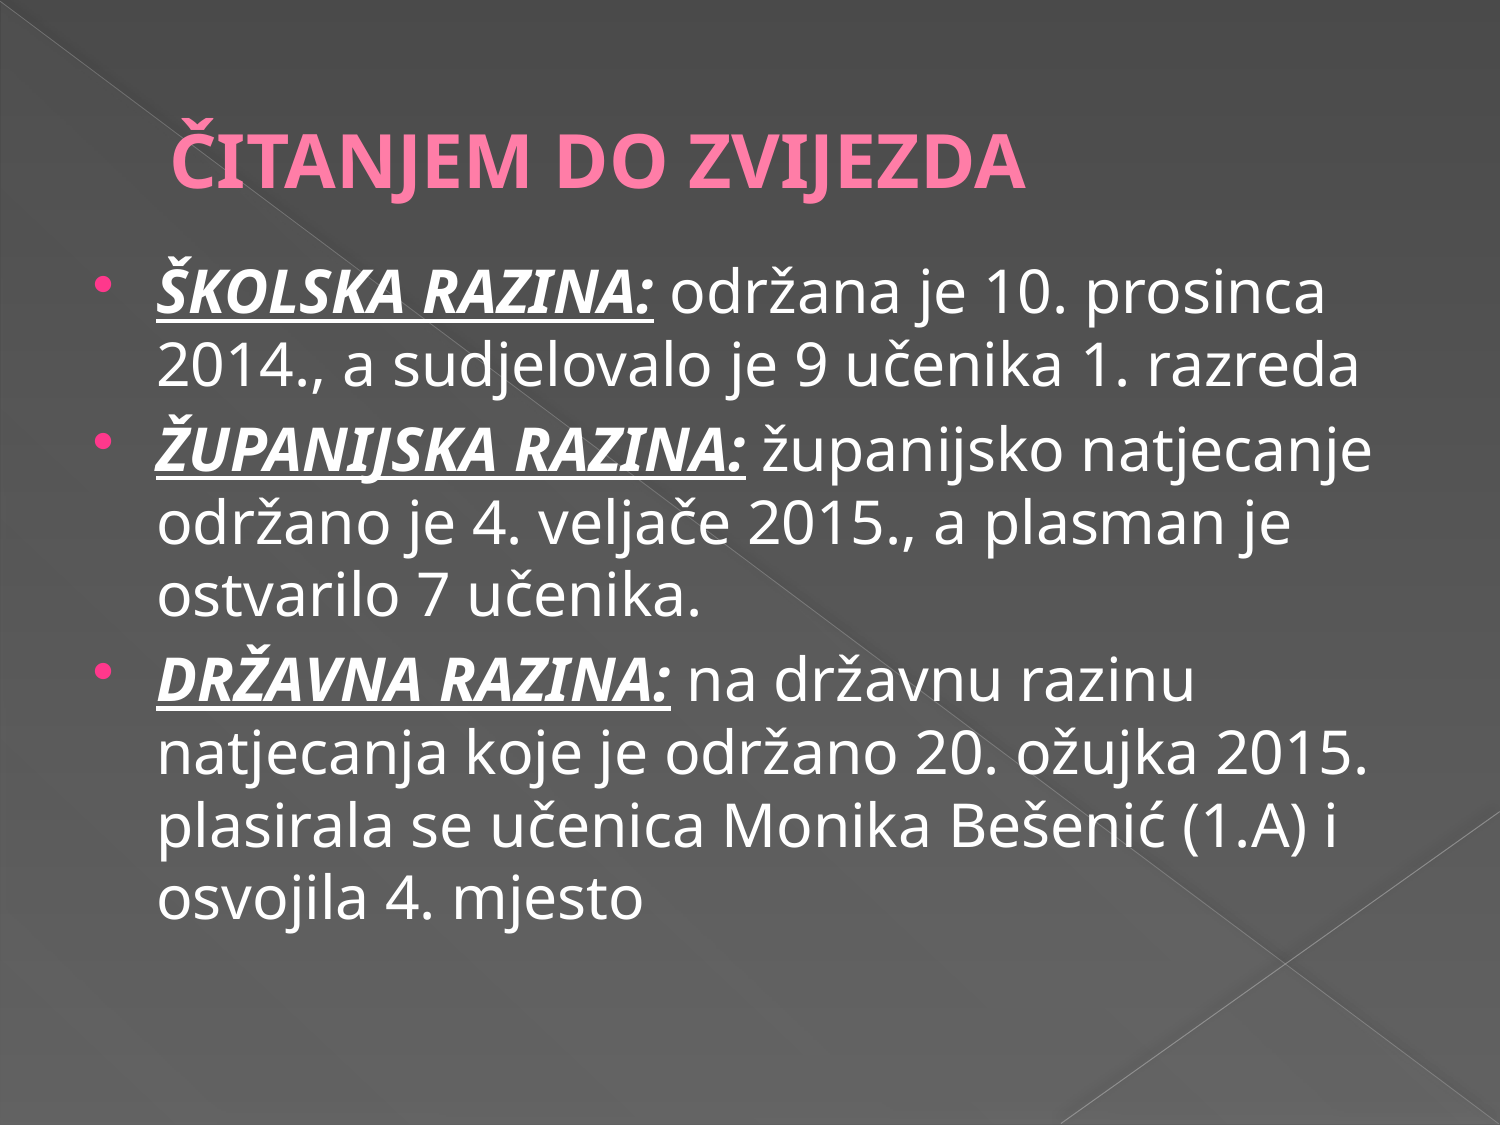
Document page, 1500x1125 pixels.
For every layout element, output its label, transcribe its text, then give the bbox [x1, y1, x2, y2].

list ŠKOLSKA RAZINA: održana je 10. prosinca 2014., a sudjelovalo je 9 učenika 1. razreda ŽUPANIJSKA RAZINA: županijsko natjecanje održano je 4. veljače 2015., a plasman je ostvarilo 7 učenika. DRŽAVNA RAZINA: na državnu razinu natjecanja koje je održano 20. ožujka 2015. plasirala se učenica Monika Bešenić (1.A) i osvojila 4. mjesto [70, 246, 1421, 997]
title ČITANJEM DO ZVIJEZDA [75, 43, 1425, 274]
